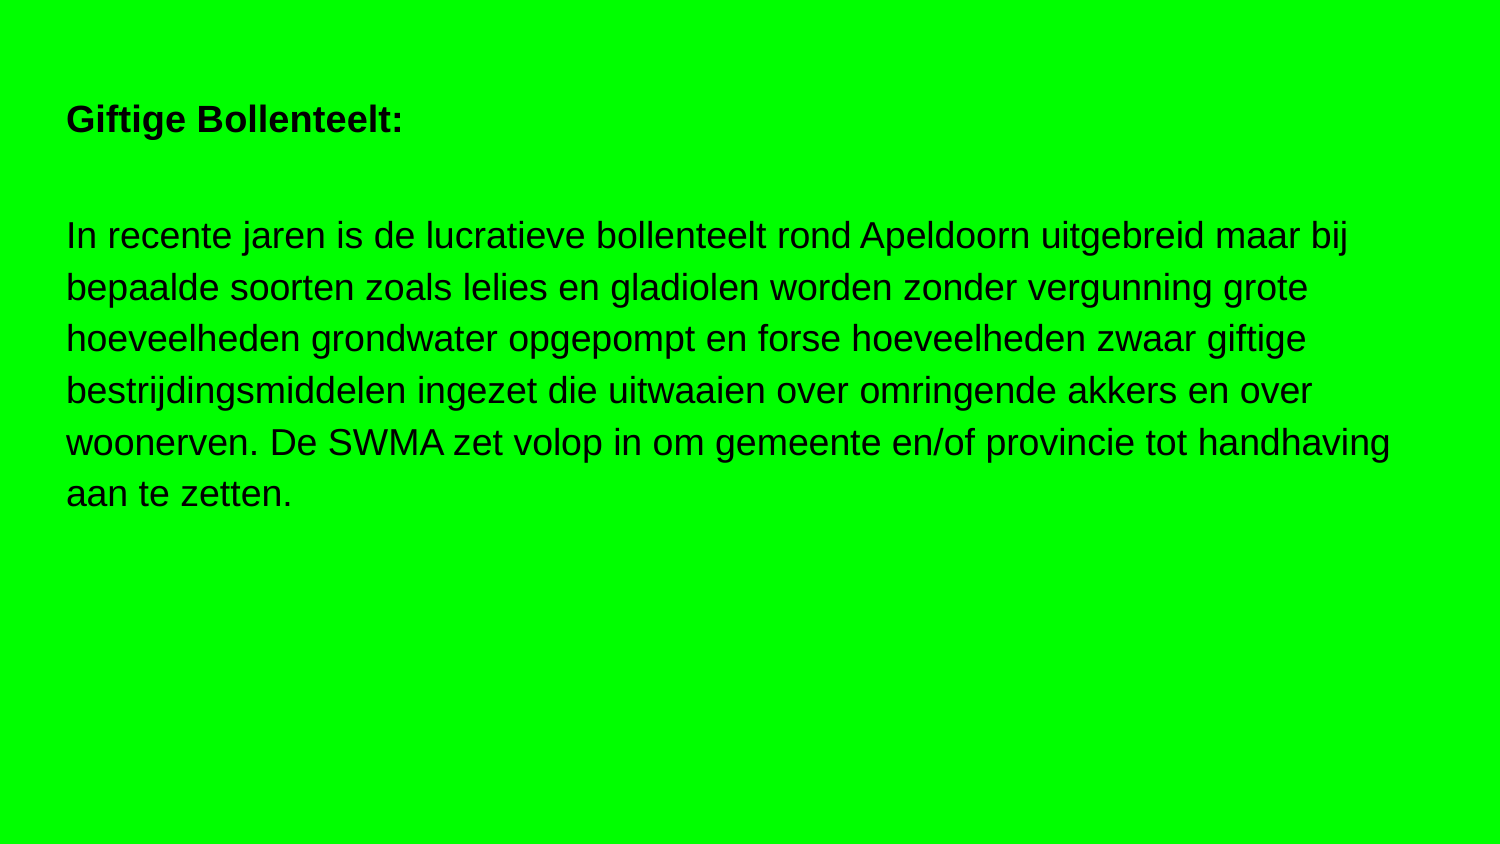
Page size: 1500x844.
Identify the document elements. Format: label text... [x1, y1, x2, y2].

list In recente jaren is de lucratieve bollenteelt rond Apeldoorn uitgebreid maar bij bepaalde soorten zoals lelies en gladiolen worden zonder vergunning grote hoeveelheden grondwater opgepompt en forse hoeveelheden zwaar giftige bestrijdingsmiddelen ingezet die uitwaaien over omringende akkers en over woonerven. De SWMA zet volop in om gemeente en/of provincie tot handhaving aan te zetten. [51, 189, 1449, 750]
title Giftige Bollenteelt: [51, 72, 1449, 167]
